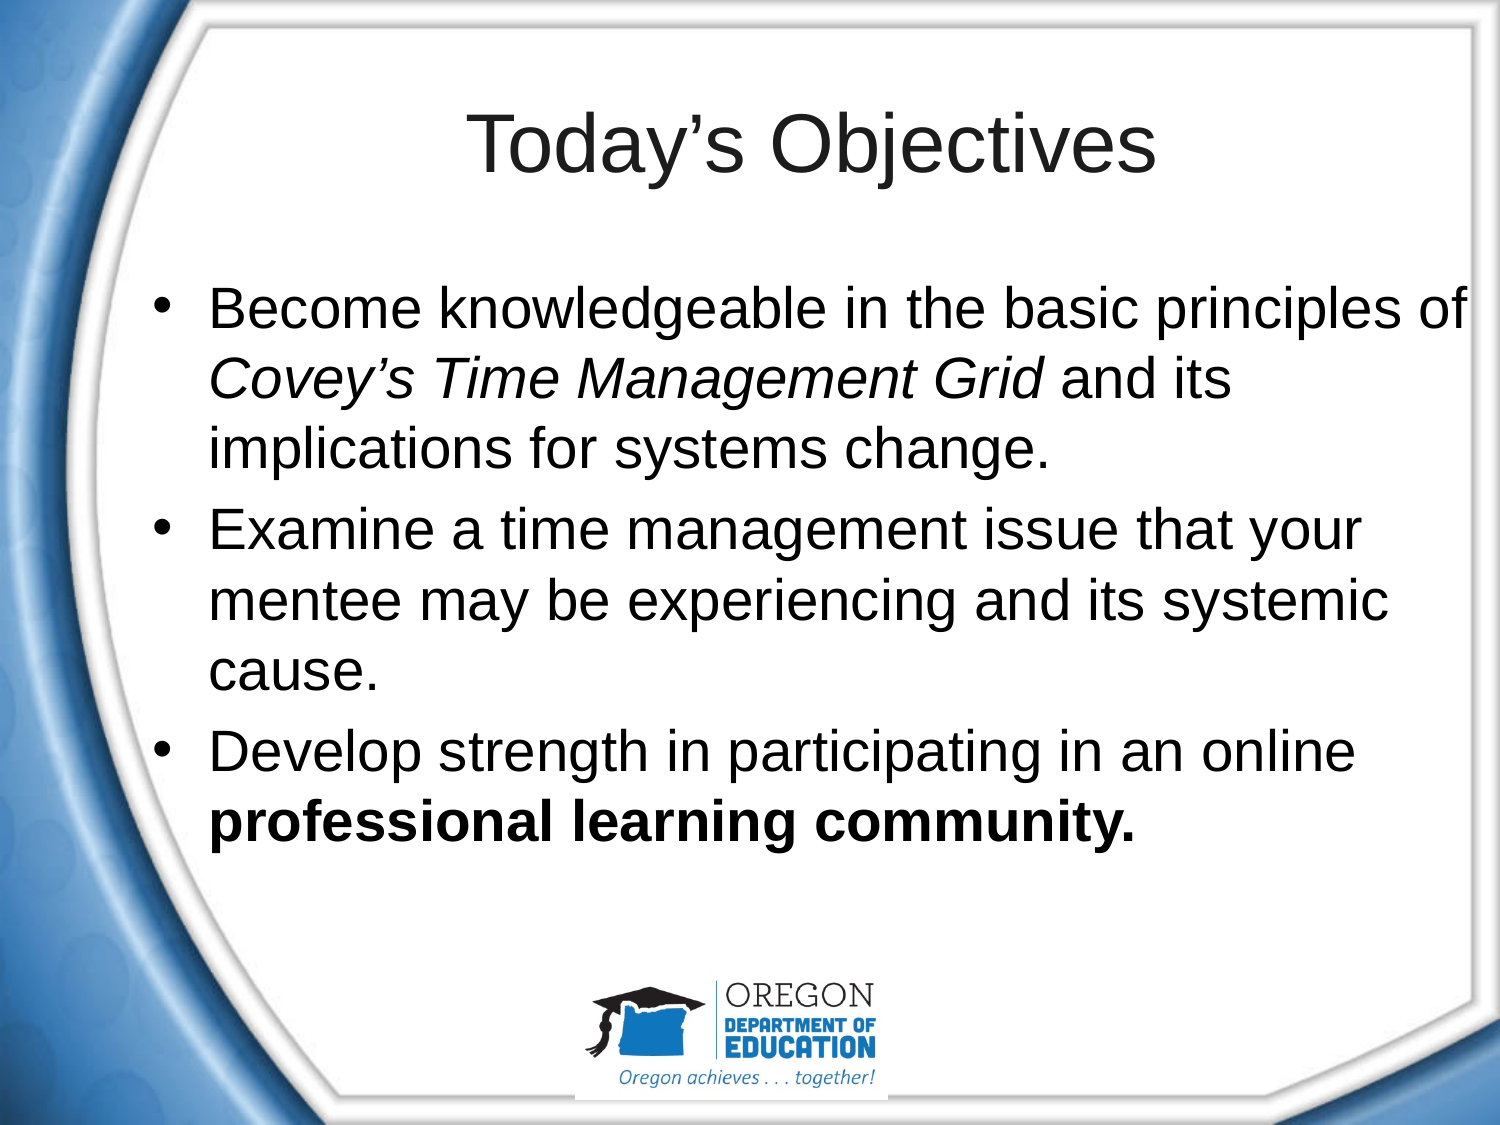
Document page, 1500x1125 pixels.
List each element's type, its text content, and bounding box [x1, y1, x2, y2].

list Become knowledgeable in the basic principles of Covey’s Time Management Grid and its implications for systems change. Examine a time management issue that your mentee may be experiencing and its systemic cause. Develop strength in participating in an online professional learning community. [137, 262, 1488, 963]
title Today’s Objectives [137, 45, 1488, 233]
picture [0, 0, 1500, 1125]
